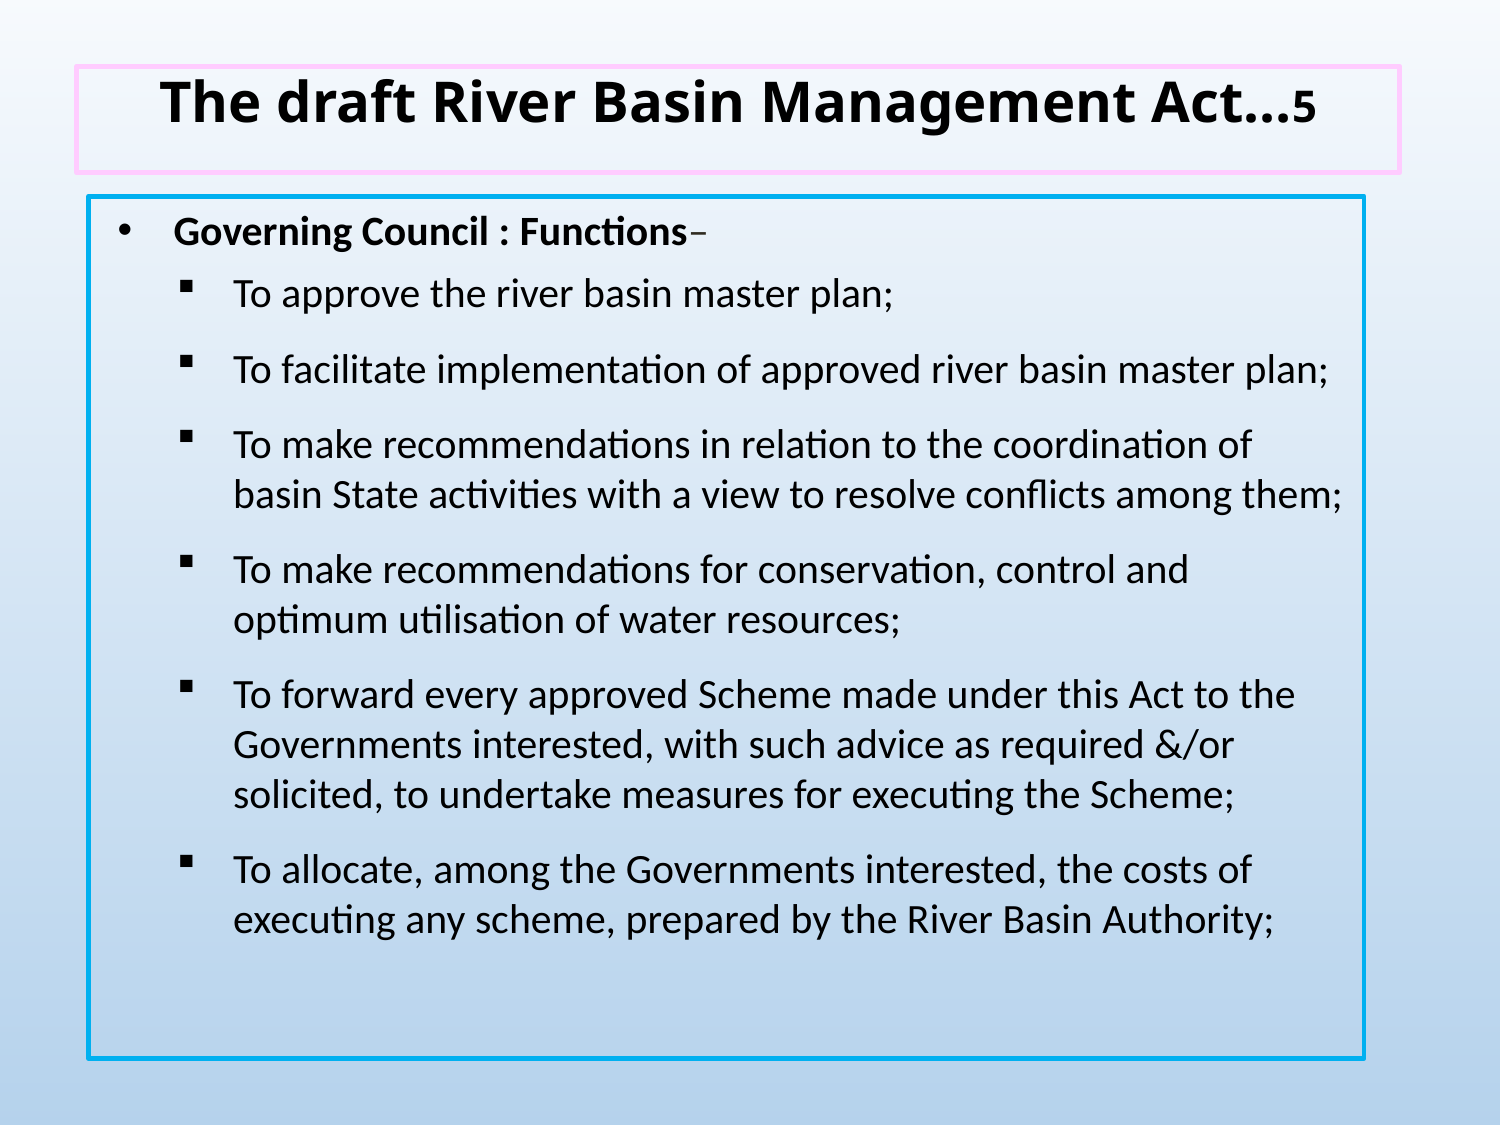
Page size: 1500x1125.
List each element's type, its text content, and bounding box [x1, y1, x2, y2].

text_box Governing Council : Functions– To approve the river basin master plan; To facilitate implementation of approved river basin master plan; To make recommendations in relation to the coordination of basin State activities with a view to resolve conflicts among them; To make recommendations for conservation, control and optimum utilisation of water resources; To forward every approved Scheme made under this Act to the Governments interested, with such advice as required &/or solicited, to undertake measures for executing the Scheme; To allocate, among the Governments interested, the costs of executing any scheme, prepared by the River Basin Authority; [88, 196, 1365, 1059]
title The draft River Basin Management Act…5 [76, 66, 1400, 173]
